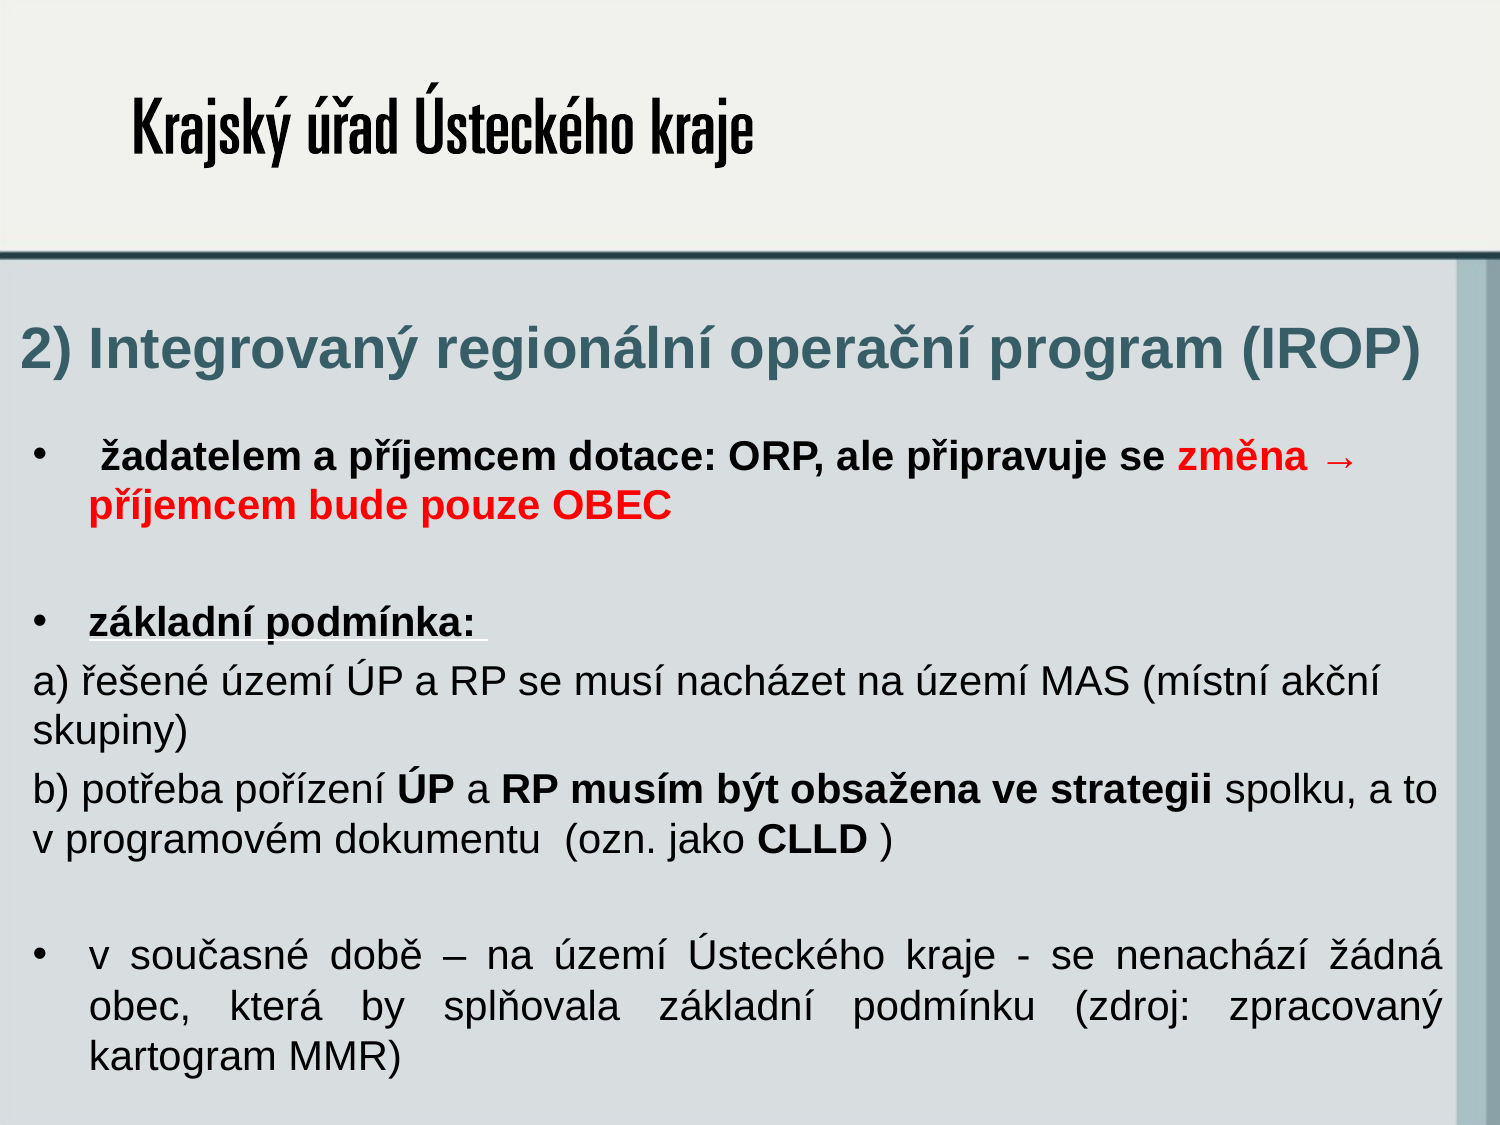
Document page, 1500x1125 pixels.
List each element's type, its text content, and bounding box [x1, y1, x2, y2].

list žadatelem a příjemcem dotace: ORP, ale připravuje se změna → příjemcem bude pouze OBEC základní podmínka: a) řešené území ÚP a RP se musí nacházet na území MAS (místní akční skupiny) b) potřeba pořízení ÚP a RP musím být obsažena ve strategii spolku, a to v programovém dokumentu (ozn. jako CLLD ) v současné době – na území Ústeckého kraje - se nenachází žádná obec, která by splňovala základní podmínku (zdroj: zpracovaný kartogram MMR) [17, 420, 1459, 1071]
picture [0, 0, 1500, 1125]
title 2) Integrovaný regionální operační program (IROP) [5, 292, 1447, 398]
